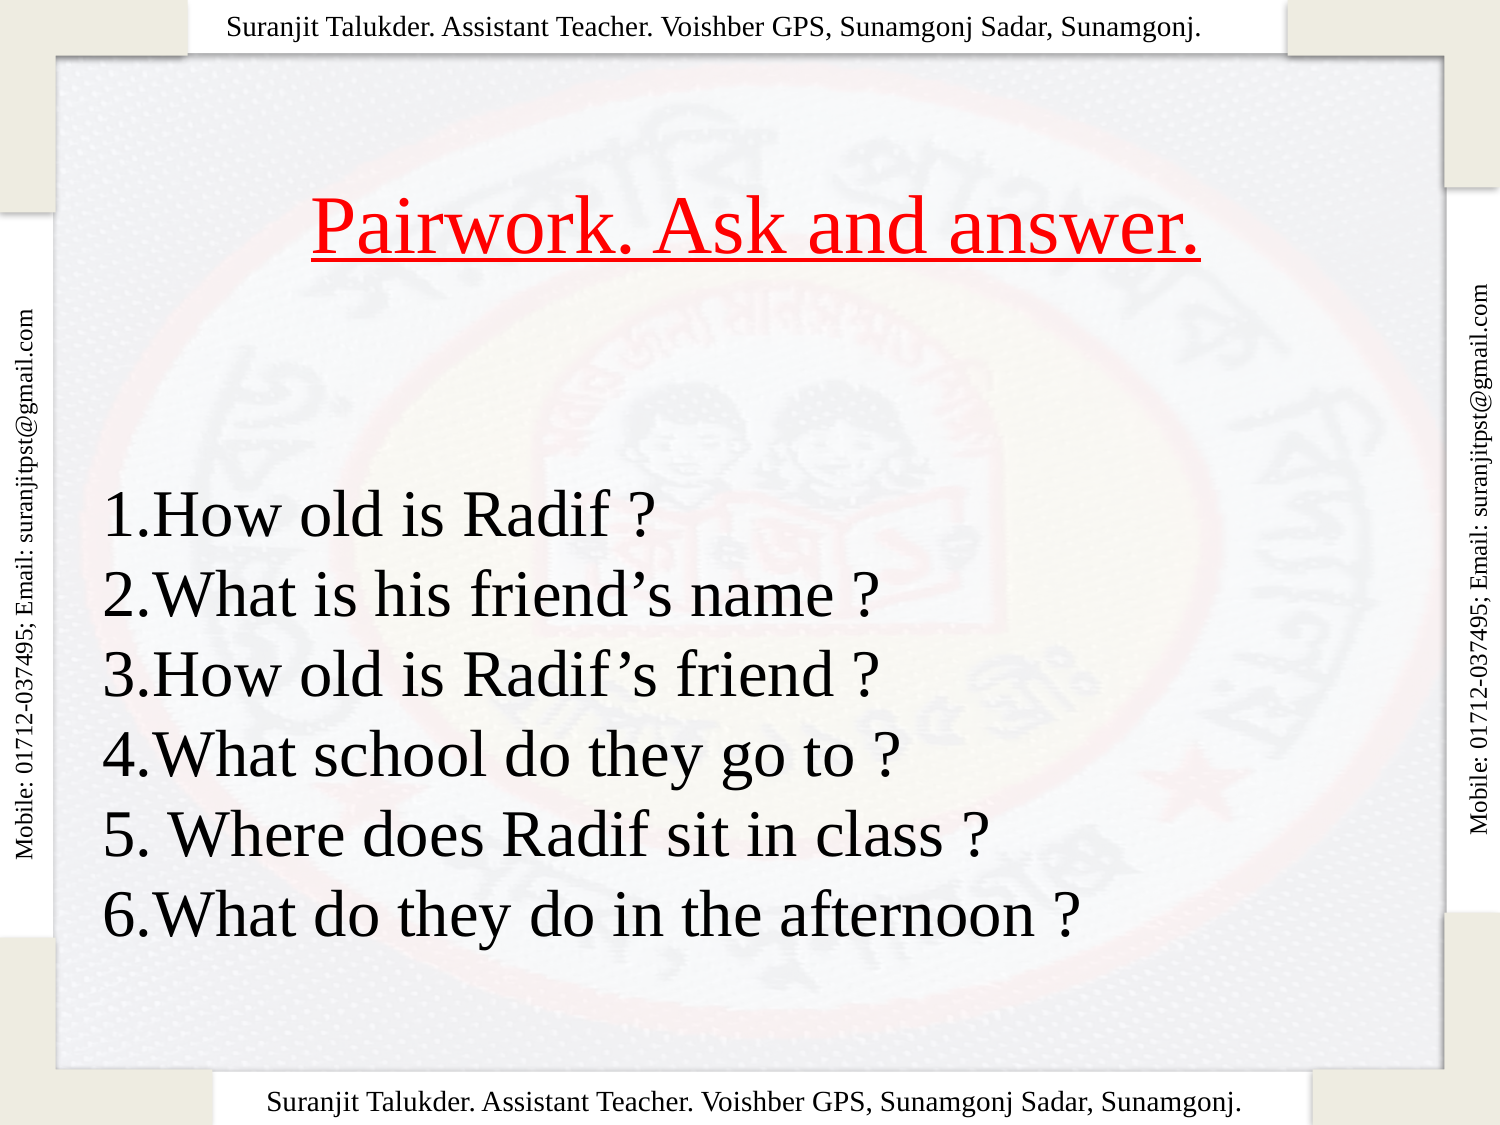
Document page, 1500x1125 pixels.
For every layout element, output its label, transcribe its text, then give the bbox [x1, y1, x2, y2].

text_box Pairwork. Ask and answer. 1.How old is Radif ? 2.What is his friend’s name ? 3.How old is Radif’s friend ? 4.What school do they go to ? 5. Where does Radif sit in class ? 6.What do they do in the afternoon ? [87, 162, 1425, 957]
